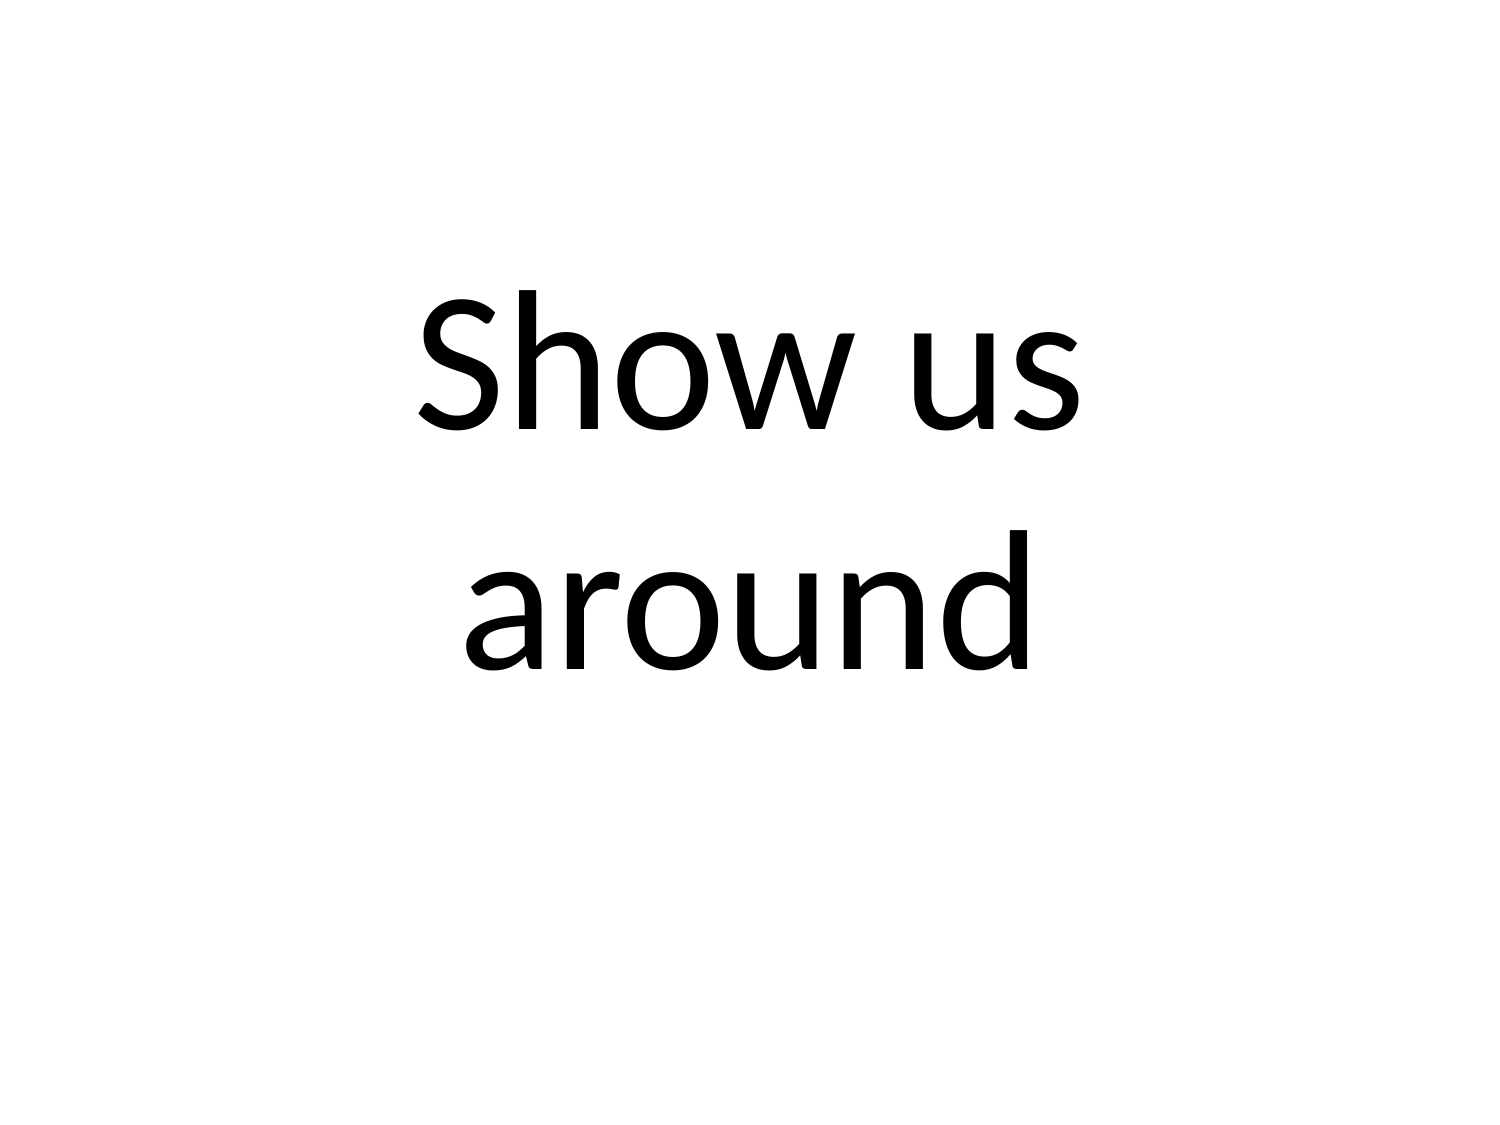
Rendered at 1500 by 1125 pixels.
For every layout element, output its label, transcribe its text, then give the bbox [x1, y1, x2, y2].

title Show us around [112, 349, 1388, 591]
